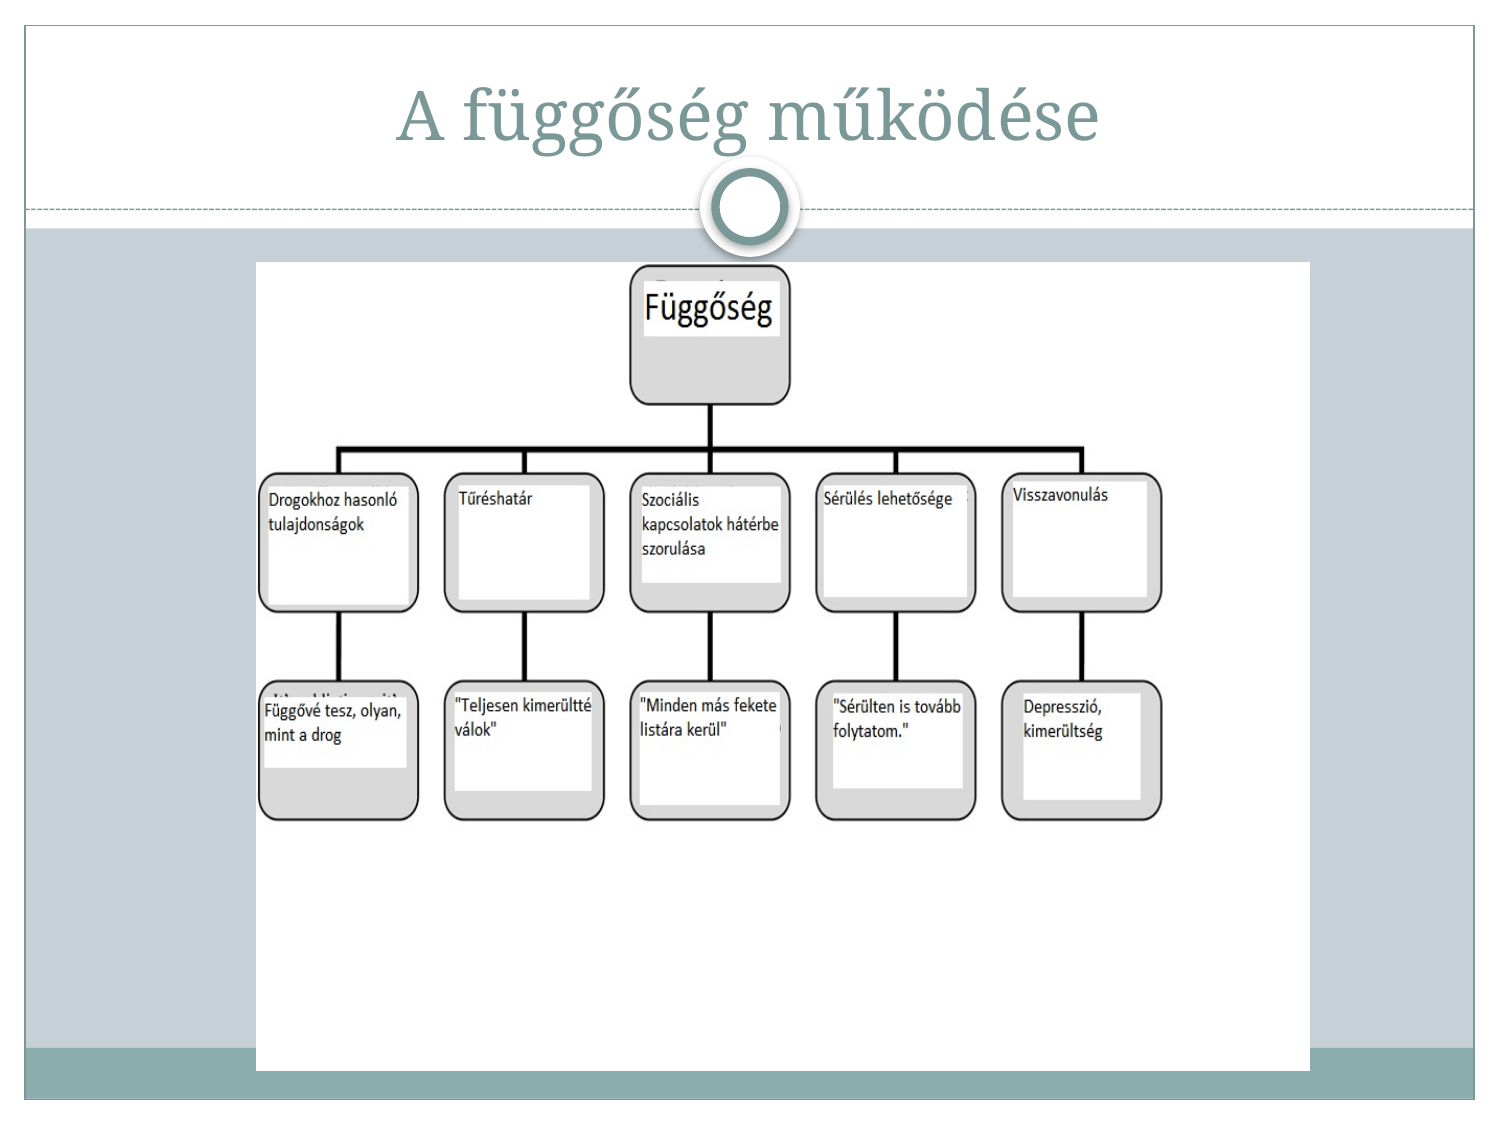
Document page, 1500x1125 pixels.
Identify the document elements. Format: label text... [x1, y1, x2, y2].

picture [255, 262, 1310, 1071]
title A függőség működése [49, 37, 1450, 162]
